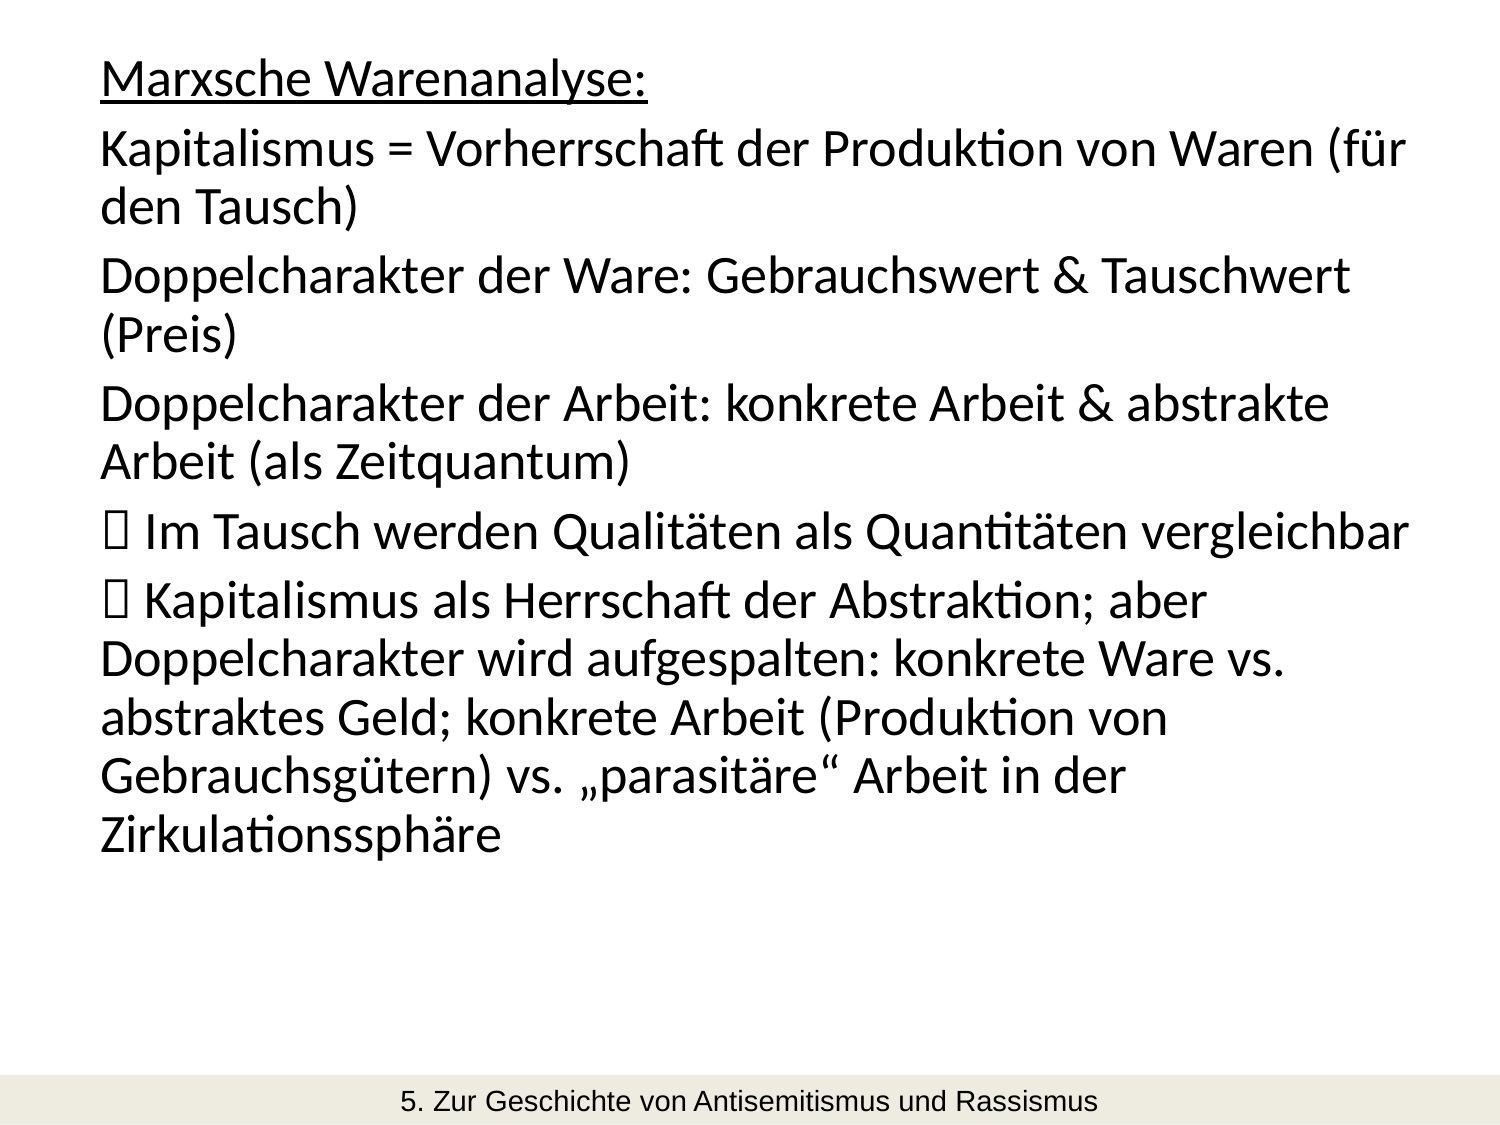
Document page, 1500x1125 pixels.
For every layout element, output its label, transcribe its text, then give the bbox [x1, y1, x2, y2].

text_box 5. Zur Geschichte von Antisemitismus und Rassismus [0, 1074, 1500, 1125]
list Marxsche Warenanalyse: Kapitalismus = Vorherrschaft der Produktion von Waren (für den Tausch) Doppelcharakter der Ware: Gebrauchswert & Tauschwert (Preis) Doppelcharakter der Arbeit: konkrete Arbeit & abstrakte Arbeit (als Zeitquantum)  Im Tausch werden Qualitäten als Quantitäten vergleichbar  Kapitalismus als Herrschaft der Abstraktion; aber Doppelcharakter wird aufgespalten: konkrete Ware vs. abstraktes Geld; konkrete Arbeit (Produktion von Gebrauchsgütern) vs. „parasitäre“ Arbeit in der Zirkulationssphäre [85, 42, 1436, 935]
